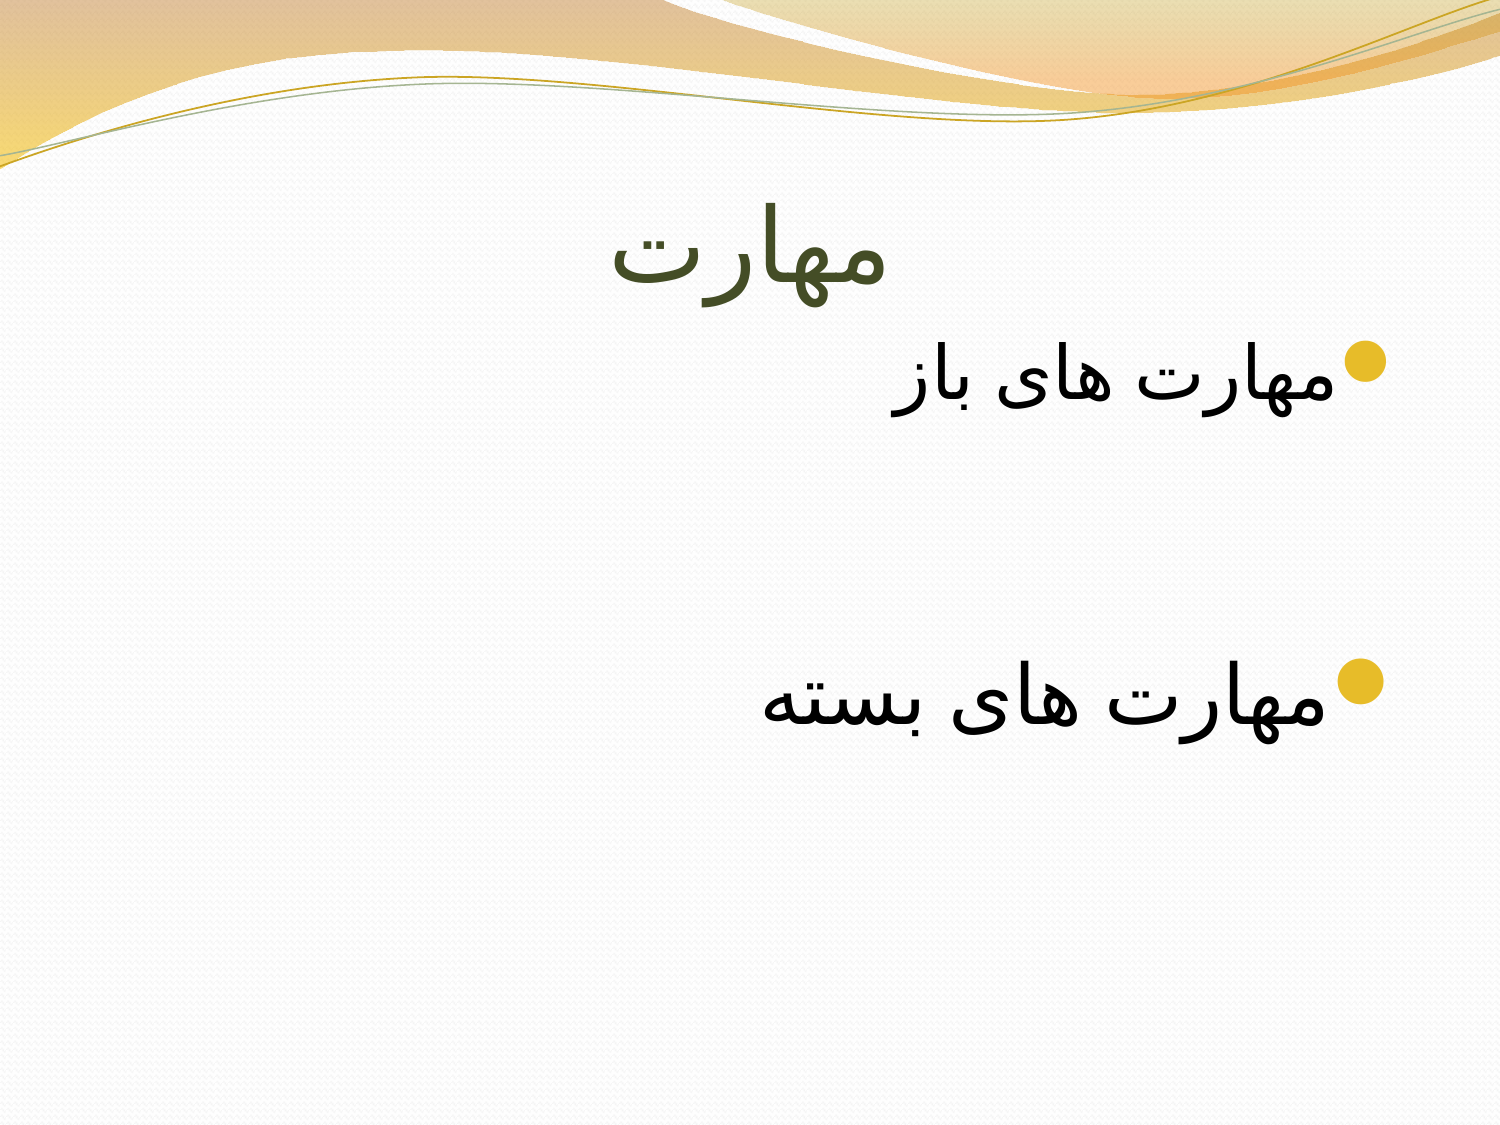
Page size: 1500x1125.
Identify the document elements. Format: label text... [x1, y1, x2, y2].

title مهارت [75, 115, 1425, 303]
list مهارت های باز مهارت های بسته [75, 317, 1425, 1038]
